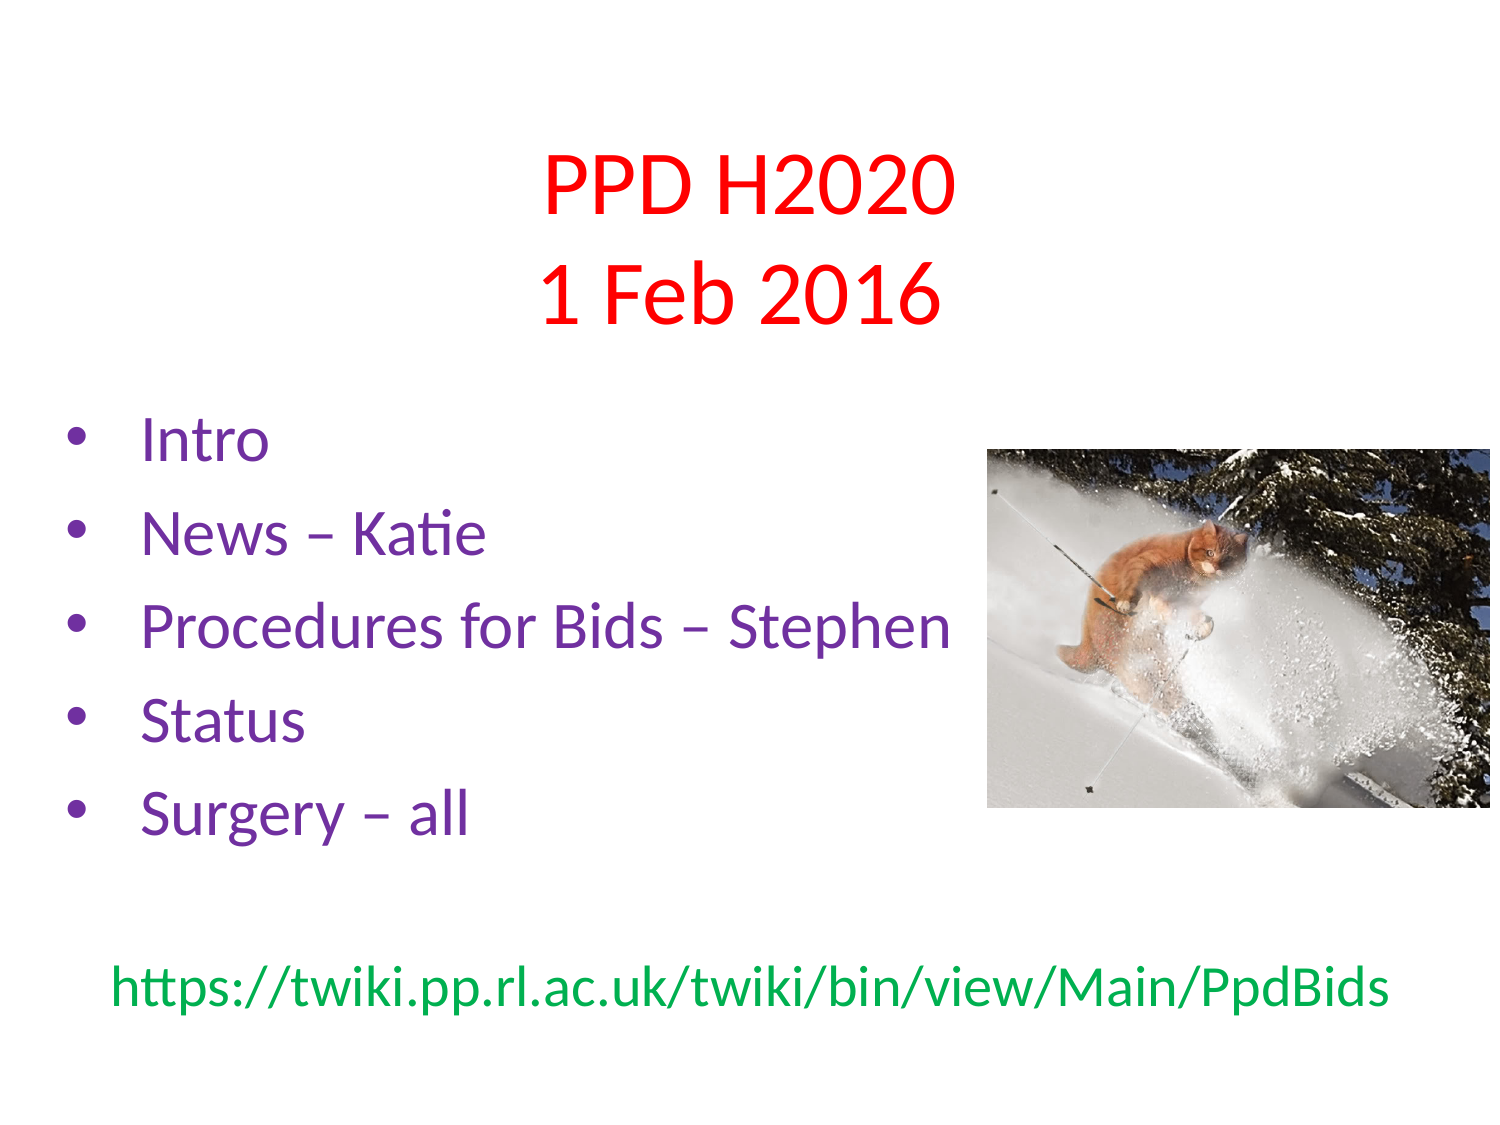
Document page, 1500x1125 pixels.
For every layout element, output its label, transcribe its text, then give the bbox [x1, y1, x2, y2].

picture [987, 449, 1490, 809]
title PPD H2020 1 Feb 2016 [112, 112, 1388, 354]
subtitle Intro News – Katie Procedures for Bids – Stephen Status Surgery – all https://twiki.pp.rl.ac.uk/twiki/bin/view/Main/PpdBids [50, 387, 1450, 1063]
